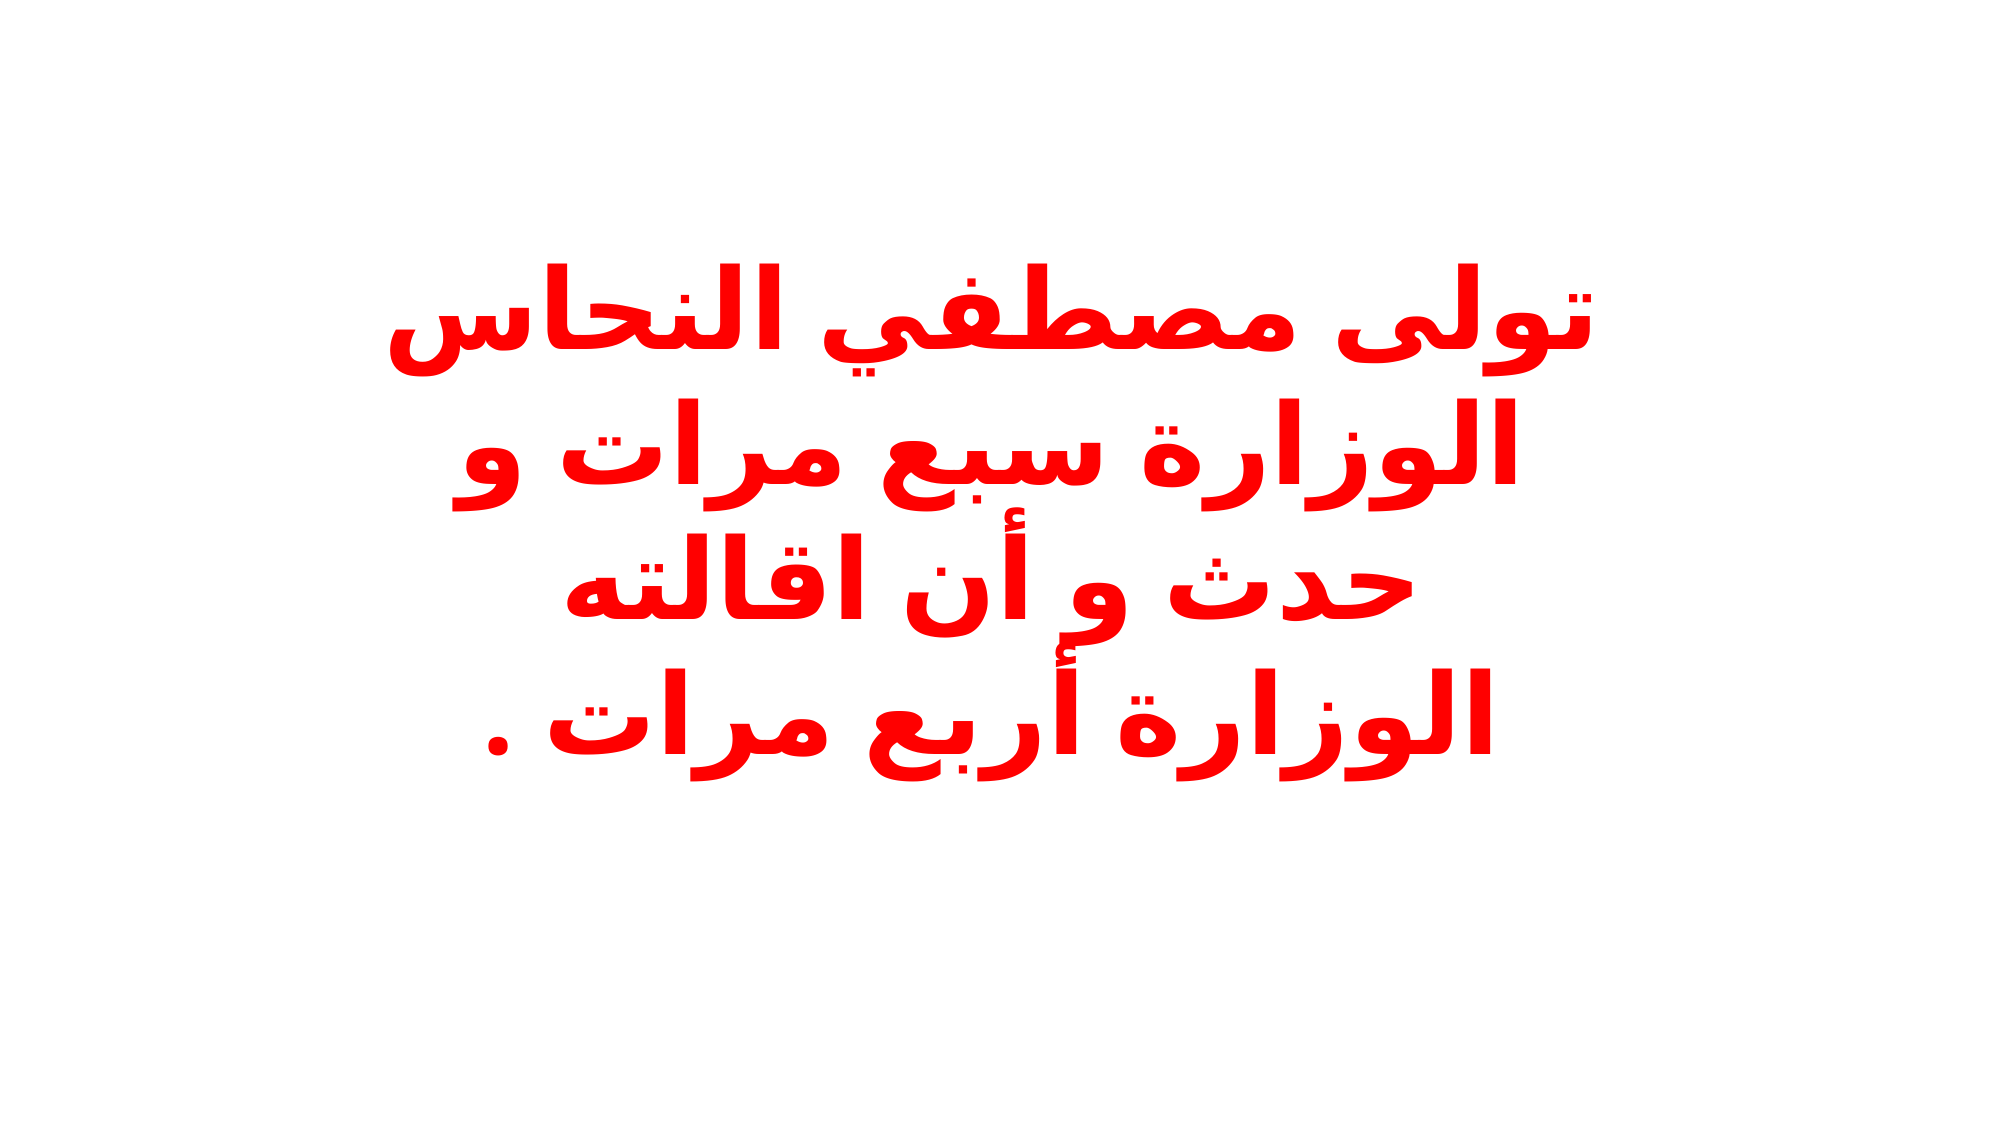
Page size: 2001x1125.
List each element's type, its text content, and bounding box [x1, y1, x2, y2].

text_box تولى مصطفي النحاس الوزارة سبع مرات و حدث و أن اقالته الوزارة أربع مرات . [349, 229, 1634, 785]
